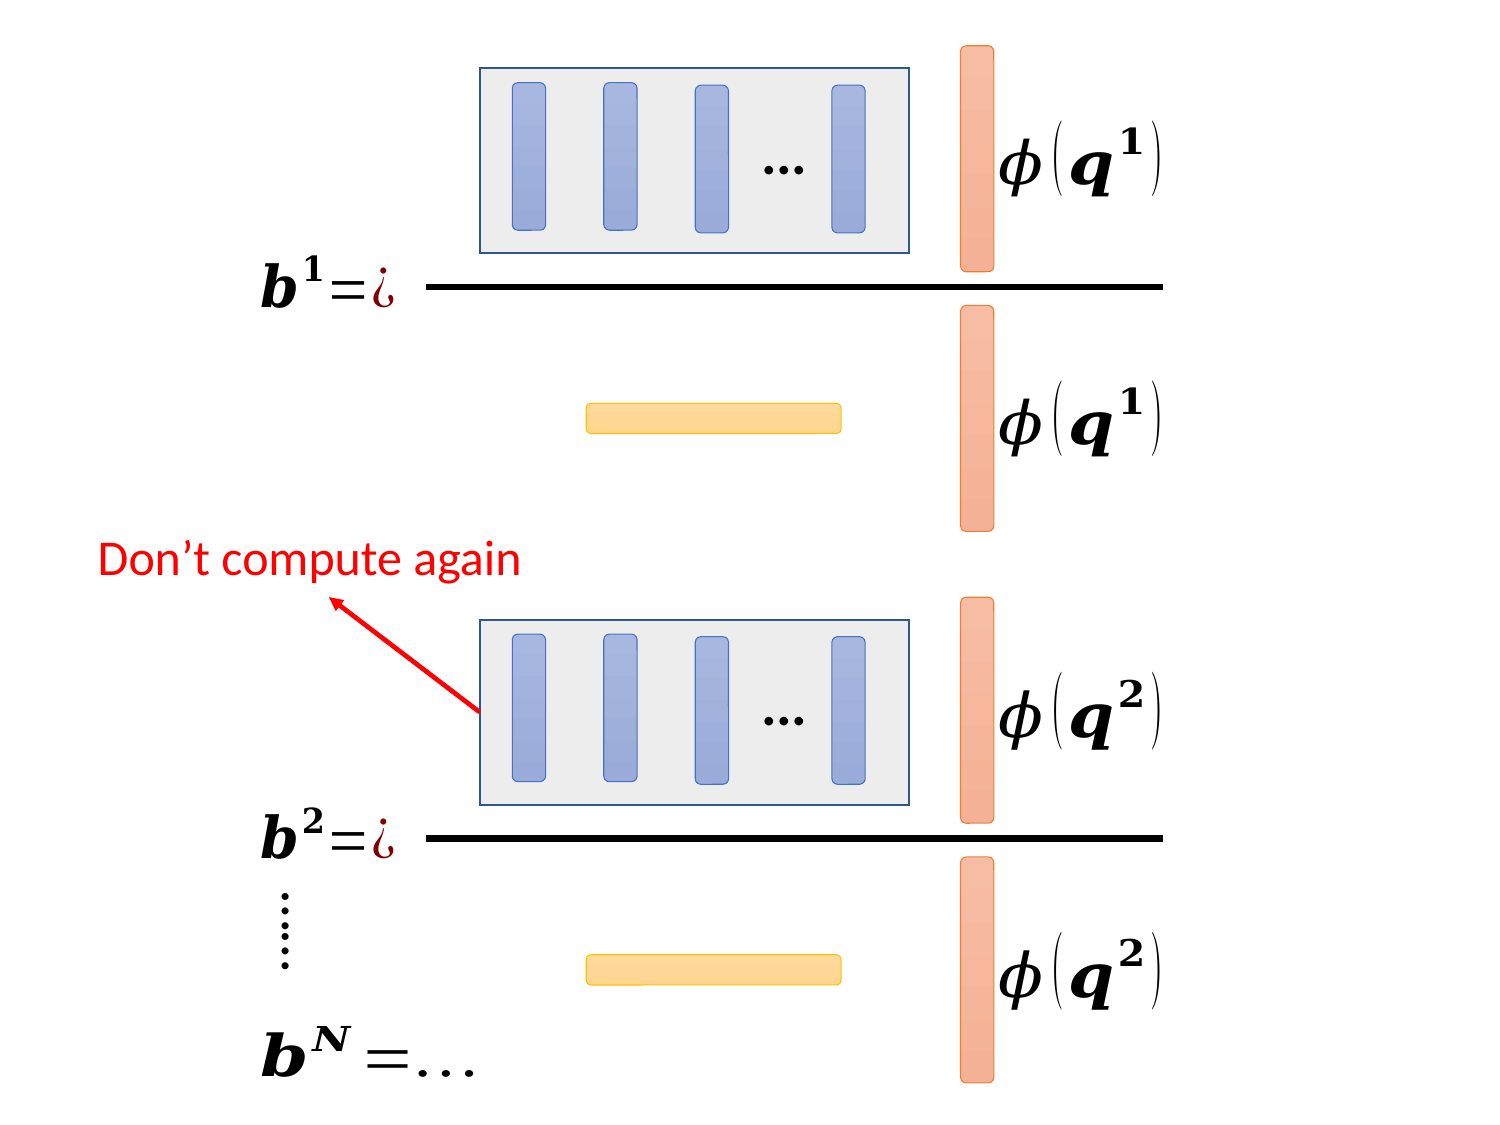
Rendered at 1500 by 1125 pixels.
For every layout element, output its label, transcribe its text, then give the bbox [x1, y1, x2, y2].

text_box [694, 84, 730, 234]
text_box [959, 596, 995, 824]
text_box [328, 597, 480, 713]
text_box ... [726, 108, 842, 194]
text_box [479, 67, 910, 254]
text_box [831, 84, 866, 234]
text_box [831, 636, 866, 785]
text_box [585, 954, 842, 986]
text_box [479, 619, 910, 806]
text_box [959, 304, 995, 532]
text_box [603, 633, 638, 783]
text_box [585, 402, 842, 435]
text_box ... [726, 660, 842, 745]
text_box …… [263, 876, 348, 1043]
text_box [511, 633, 547, 783]
text_box [959, 45, 995, 273]
text_box Don’t compute again [82, 517, 655, 593]
text_box [694, 636, 730, 785]
text_box [959, 856, 995, 1084]
text_box [511, 82, 547, 231]
text_box [603, 82, 638, 231]
